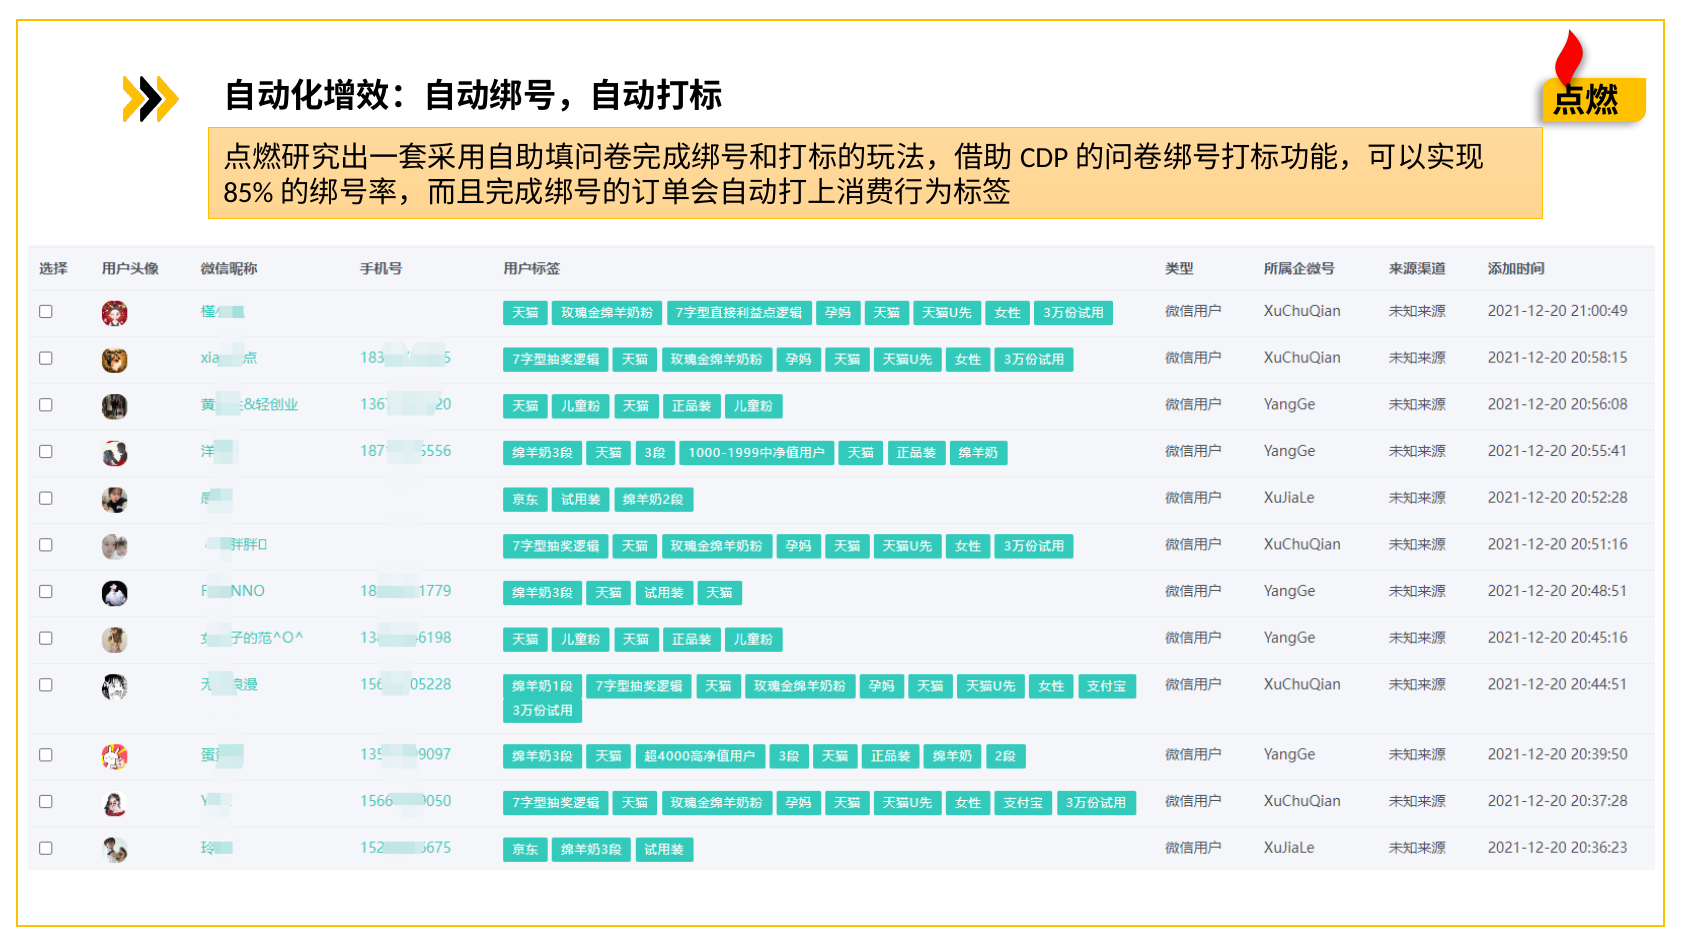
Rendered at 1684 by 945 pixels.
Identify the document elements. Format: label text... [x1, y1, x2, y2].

text_box [16, 19, 1665, 927]
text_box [1537, 29, 1647, 128]
picture [28, 245, 1655, 870]
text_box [123, 76, 180, 122]
text_box 点燃研究出一套采用自助填问卷完成绑号和打标的玩法，借助CDP的问卷绑号打标功能，可以实现85%的绑号率，而且完成绑号的订单会自动打上消费行为标签 [208, 127, 1543, 219]
